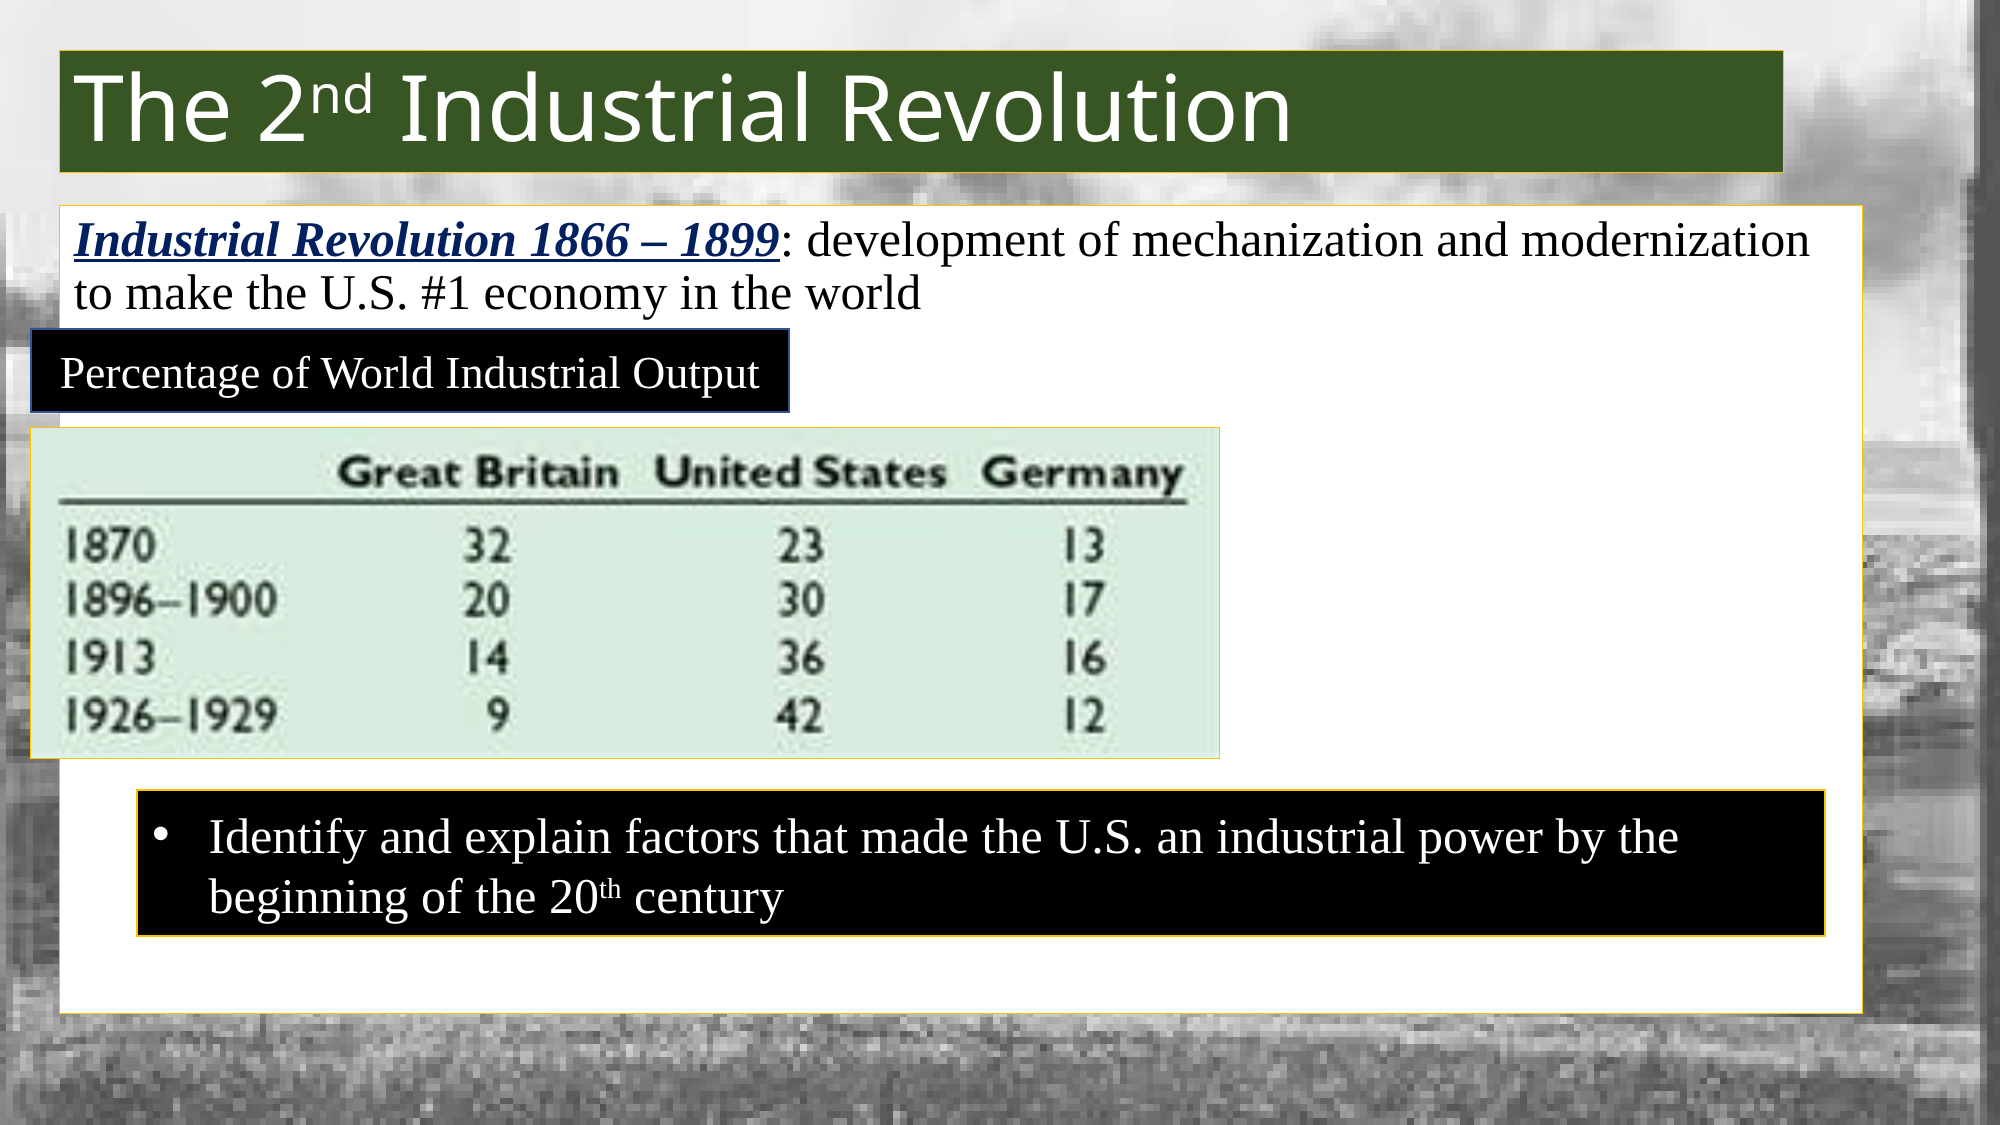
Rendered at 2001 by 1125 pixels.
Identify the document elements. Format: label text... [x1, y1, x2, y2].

list Industrial Revolution 1866 – 1899: development of mechanization and modernization to make the U.S. #1 economy in the world [59, 205, 1863, 1014]
text_box Percentage of World Industrial Output [30, 328, 790, 413]
text_box Identify and explain factors that made the U.S. an industrial power by the beginning of the 20th century [136, 789, 1826, 937]
picture [31, 428, 1219, 758]
title The 2nd Industrial Revolution [59, 50, 1784, 173]
